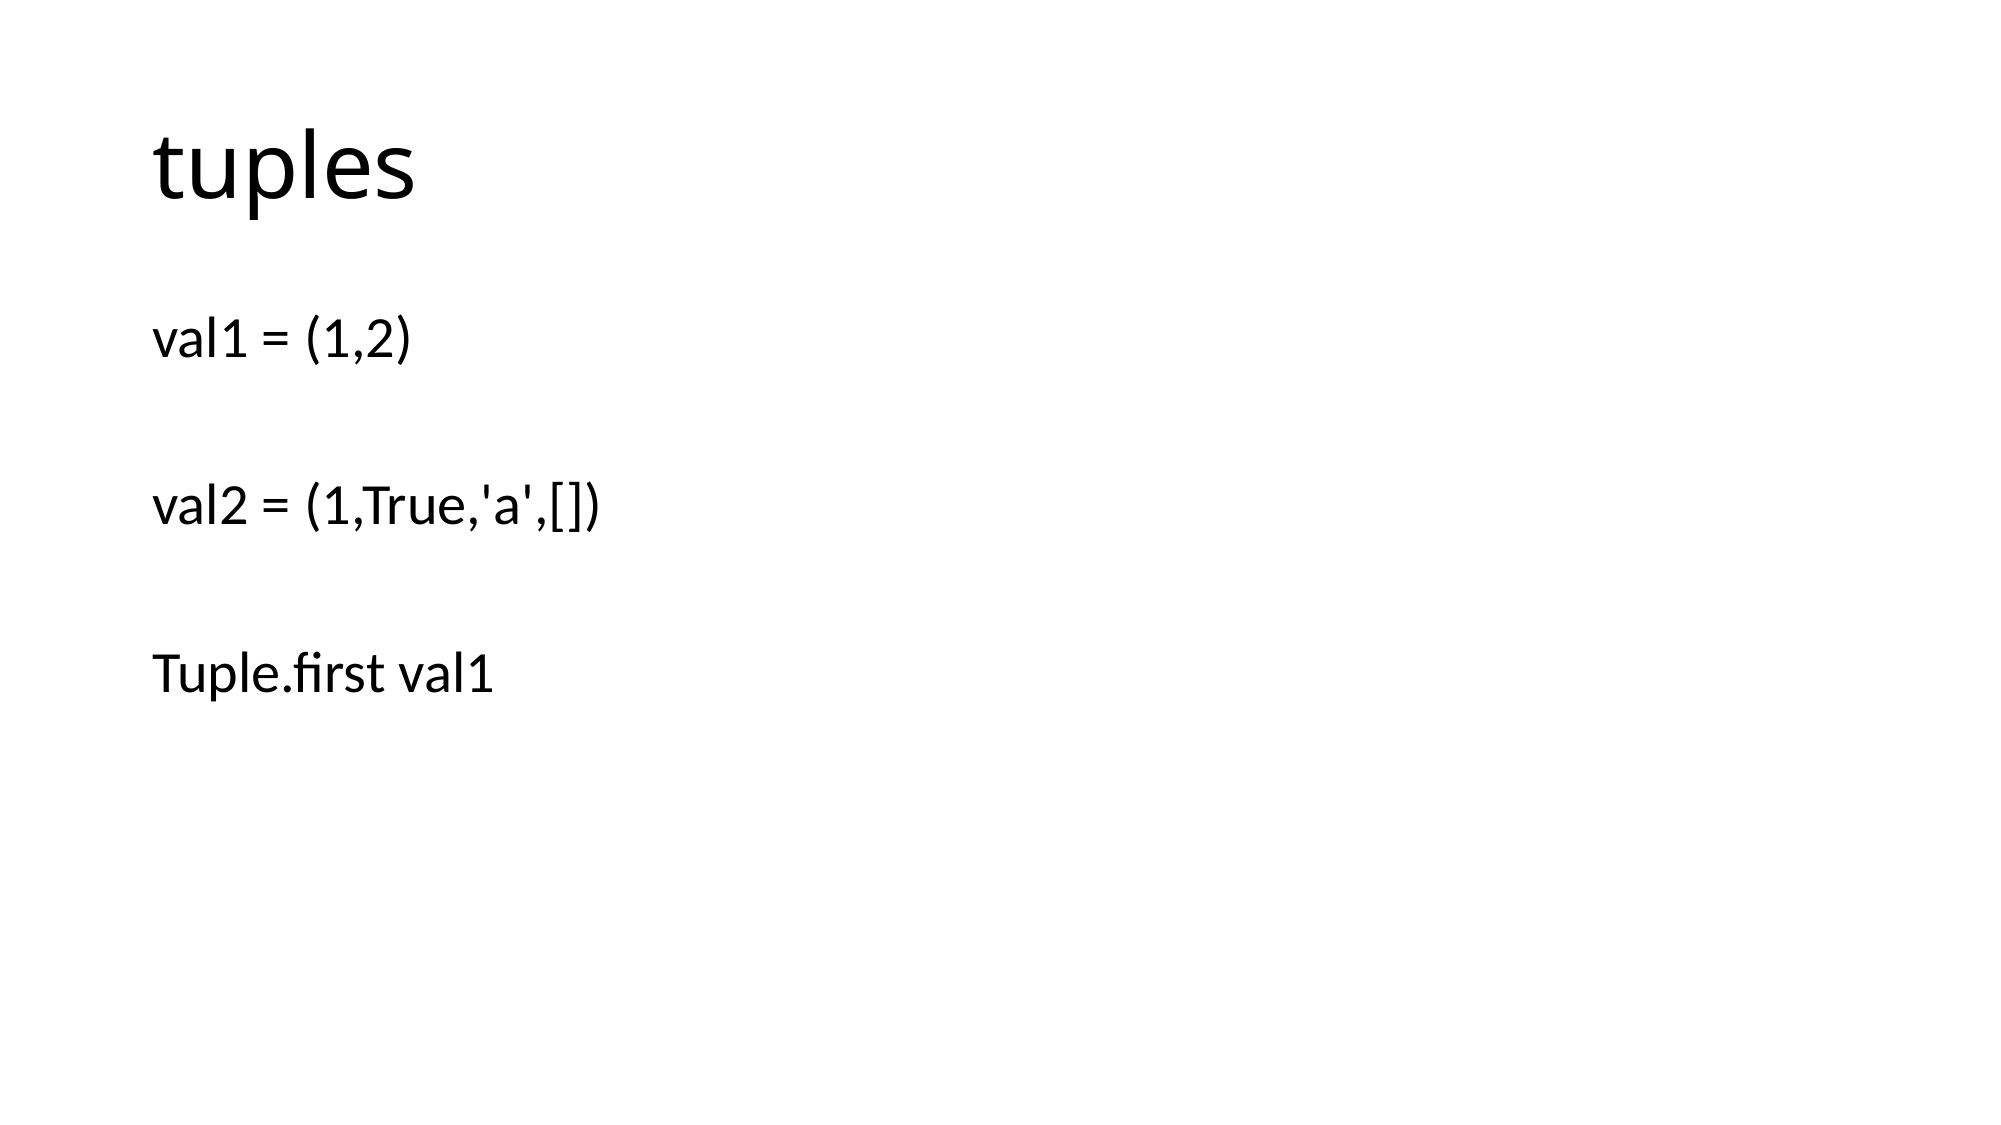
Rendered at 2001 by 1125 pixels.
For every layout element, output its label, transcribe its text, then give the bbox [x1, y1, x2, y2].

list val1 = (1,2) val2 = (1,True,'a',[]) Tuple.first val1 [137, 299, 1863, 1014]
title tuples [137, 59, 1863, 278]
